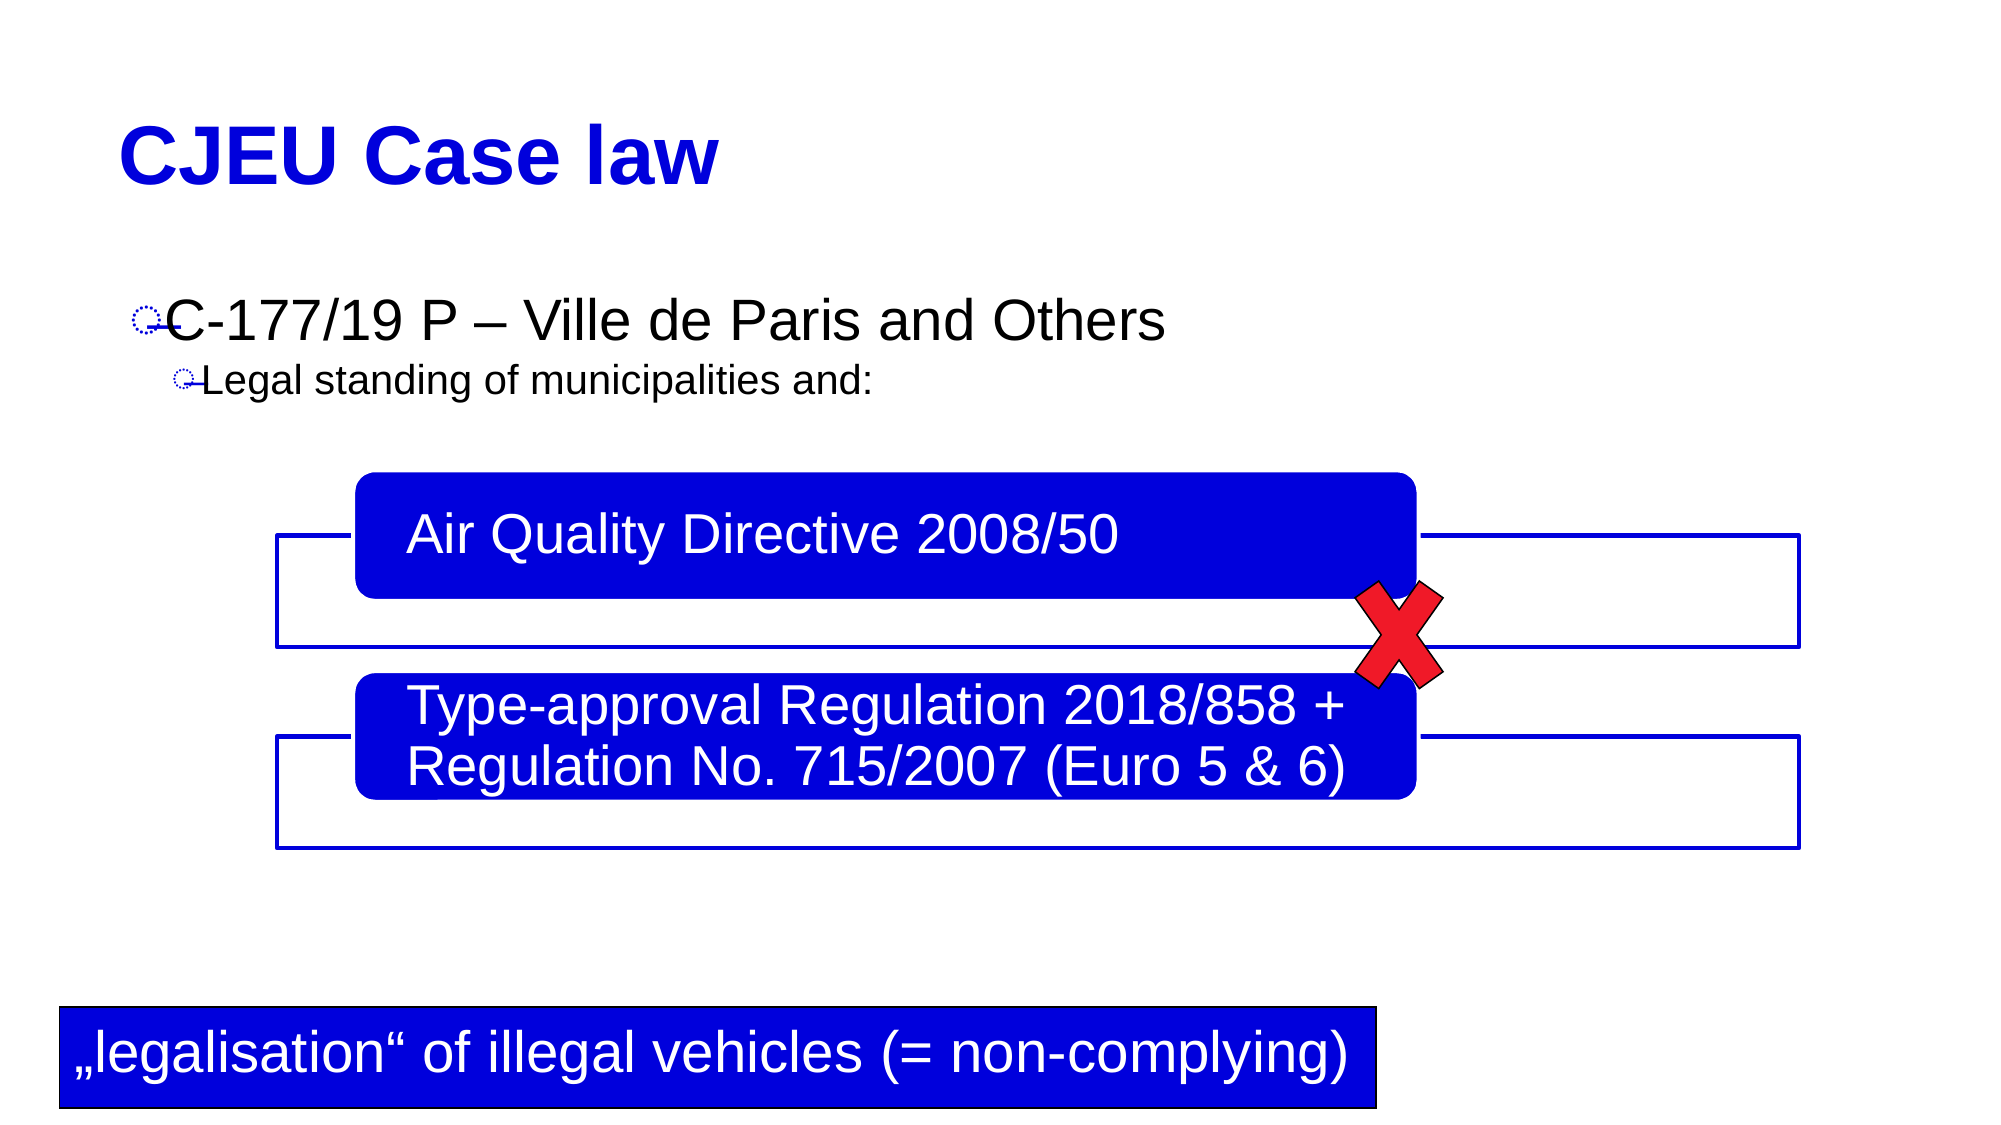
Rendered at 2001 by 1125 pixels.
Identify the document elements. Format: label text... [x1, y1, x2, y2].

title CJEU Case law [118, 118, 1883, 193]
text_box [276, 401, 1800, 918]
text_box „legalisation“ of illegal vehicles (= non-complying) [59, 1006, 1376, 1109]
list C-177/19 P – Ville de Paris and Others Legal standing of municipalities and: [118, 277, 1883, 957]
